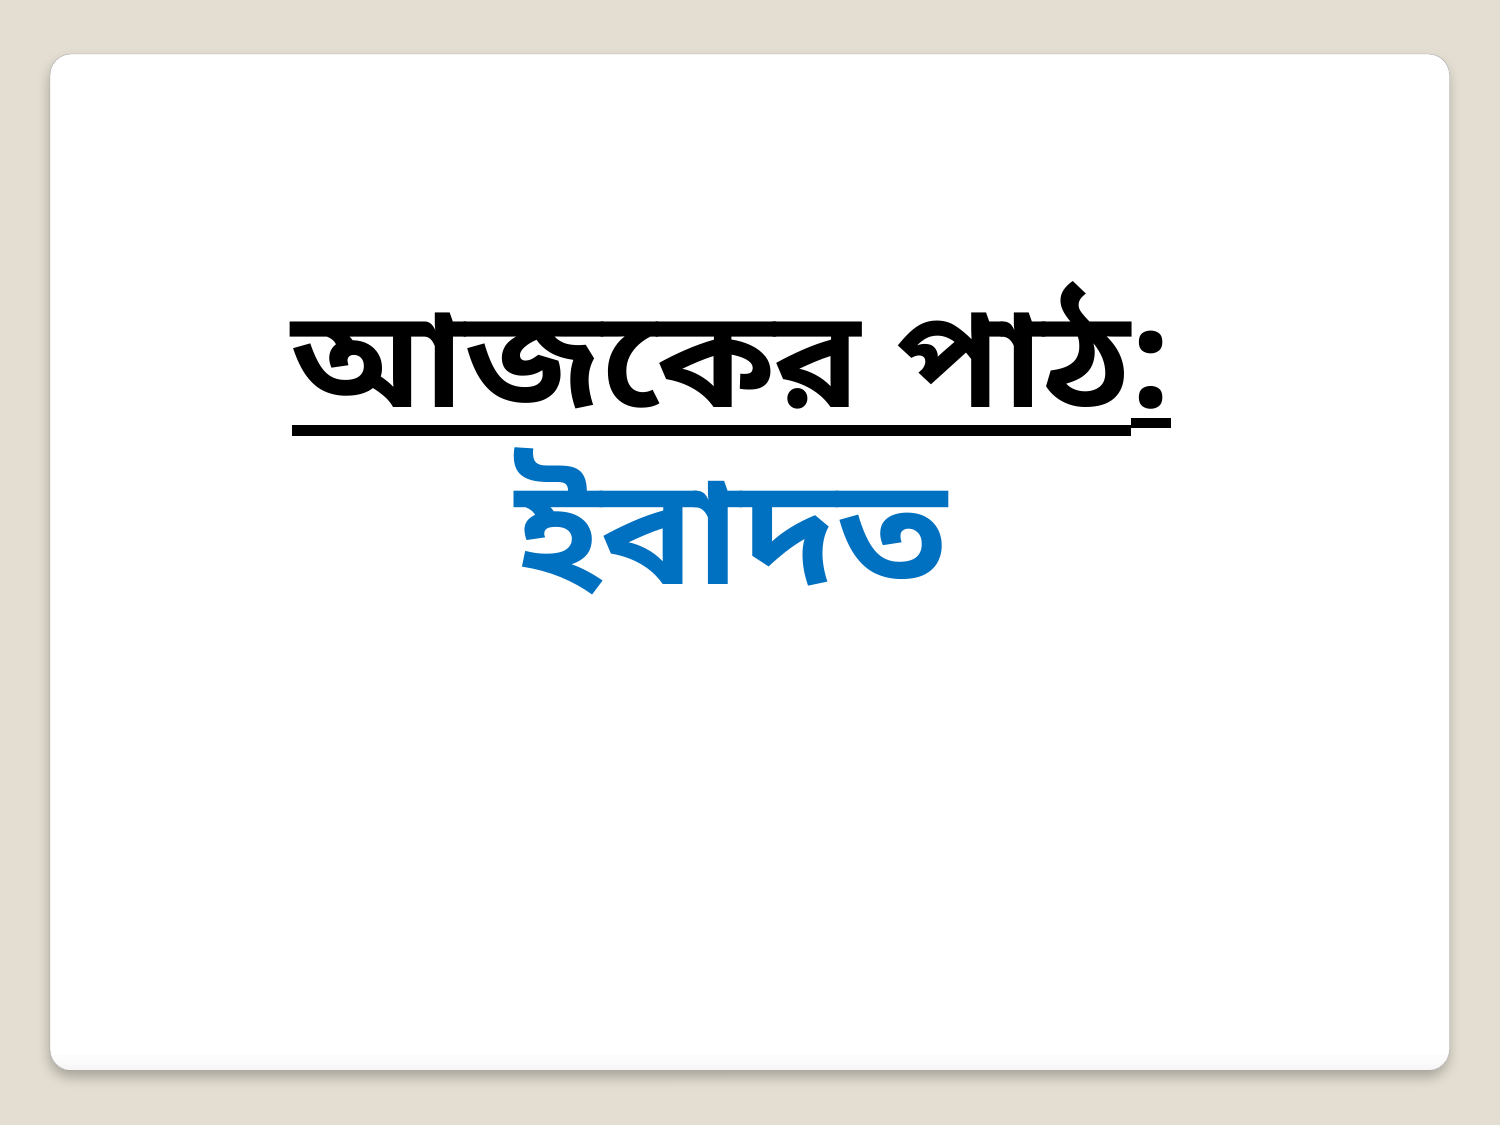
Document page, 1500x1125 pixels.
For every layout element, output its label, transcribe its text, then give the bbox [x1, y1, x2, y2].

text_box আজকের পাঠ: ইবাদত [49, 262, 1413, 623]
